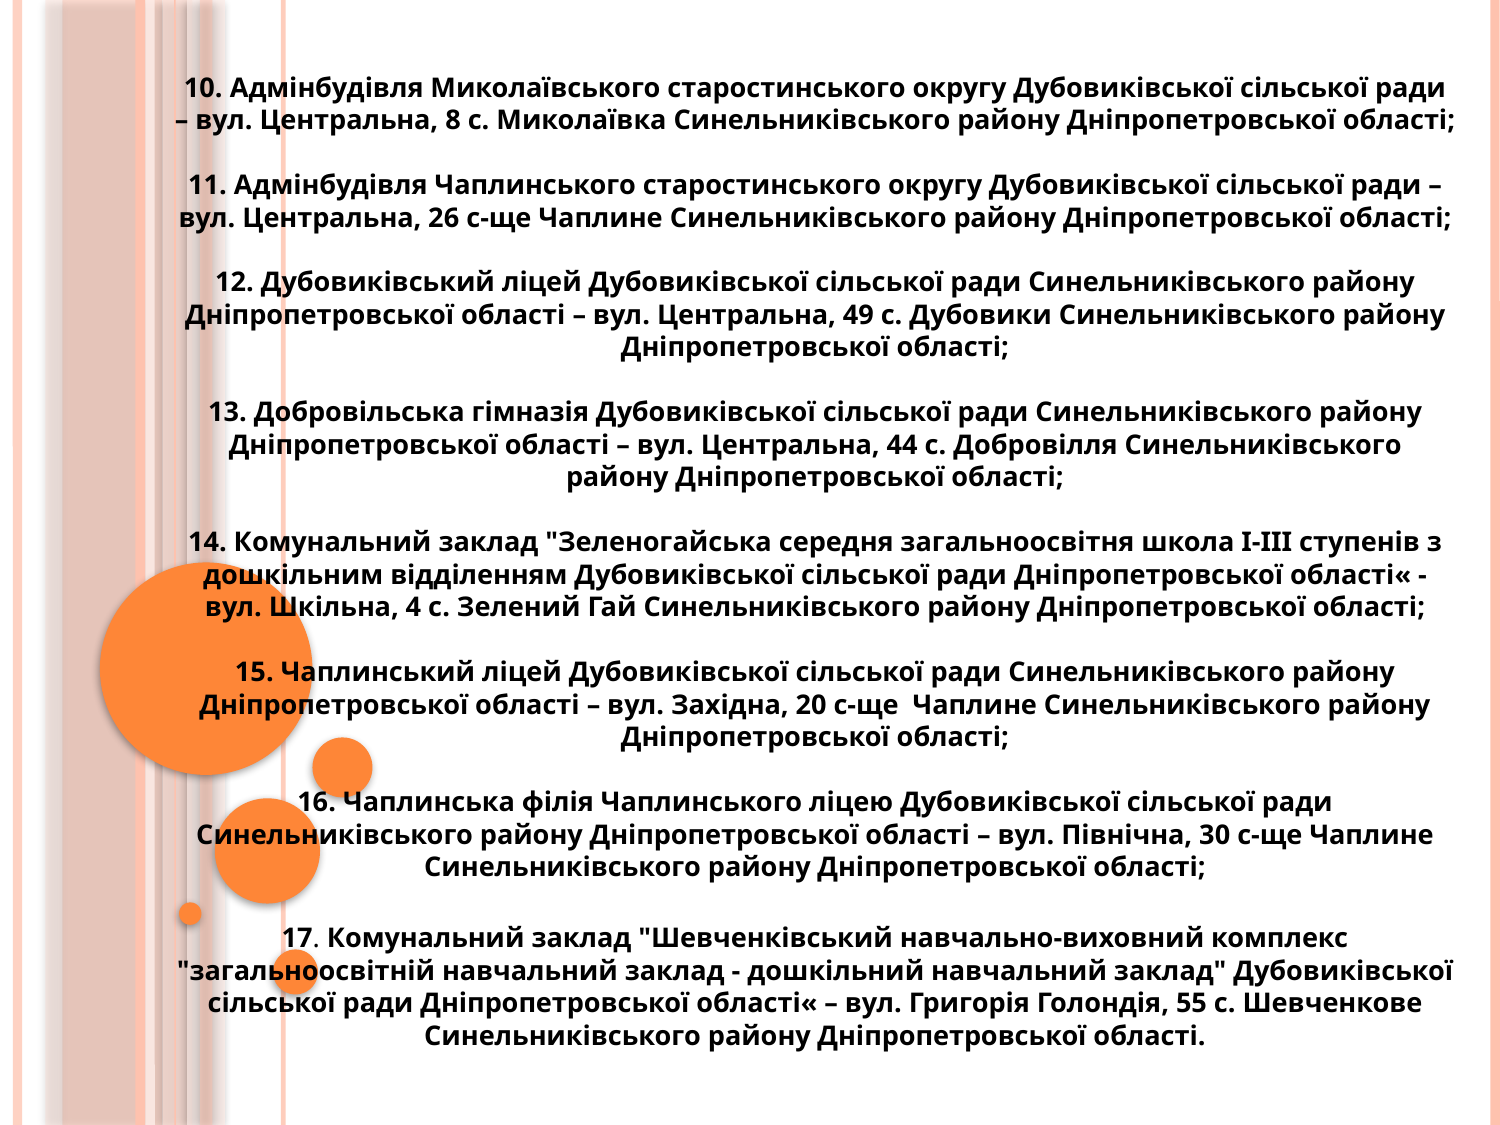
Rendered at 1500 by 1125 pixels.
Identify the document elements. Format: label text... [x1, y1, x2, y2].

text_box 10. Адмінбудівля Миколаївського старостинського округу Дубовиківської сільської ради – вул. Центральна, 8 с. Миколаївка Синельниківського району Дніпропетровської області; 11. Адмінбудівля Чаплинського старостинського округу Дубовиківської сільської ради – вул. Центральна, 26 с-ще Чаплине Синельниківського району Дніпропетровської області; 12. Дубовиківський ліцей Дубовиківської сільської ради Синельниківського району Дніпропетровської області – вул. Центральна, 49 с. Дубовики Синельниківського району Дніпропетровської області; 13. Добровільська гімназія Дубовиківської сільської ради Синельниківського району Дніпропетровської області – вул. Центральна, 44 с. Добровілля Синельниківського району Дніпропетровської області; 14. Комунальний заклад "Зеленогайська середня загальноосвітня школа І-ІІІ ступенів з дошкільним відділенням Дубовиківської сільської ради Дніпропетровської області« - вул. Шкільна, 4 с. Зелений Гай Синельниківського району Дніпропетровської області; 15. Чаплинський ліцей Дубовиківської сільської ради Синельниківського району Дніпропетровської області – вул. Західна, 20 с-ще Чаплине Синельниківського району Дніпропетровської області; 16. Чаплинська філія Чаплинського ліцею Дубовиківської сільської ради Синельниківського району Дніпропетровської області – вул. Північна, 30 с-ще Чаплине Синельниківського району Дніпропетровської області; 17. Комунальний заклад "Шевченківський навчально-виховний комплекс "загальноосвітній навчальний заклад - дошкільний навчальний заклад" Дубовиківської сільської ради Дніпропетровської області« – вул. Григорія Голондія, 55 с. Шевченкове Синельниківського району Дніпропетровської області. [159, 42, 1471, 1083]
